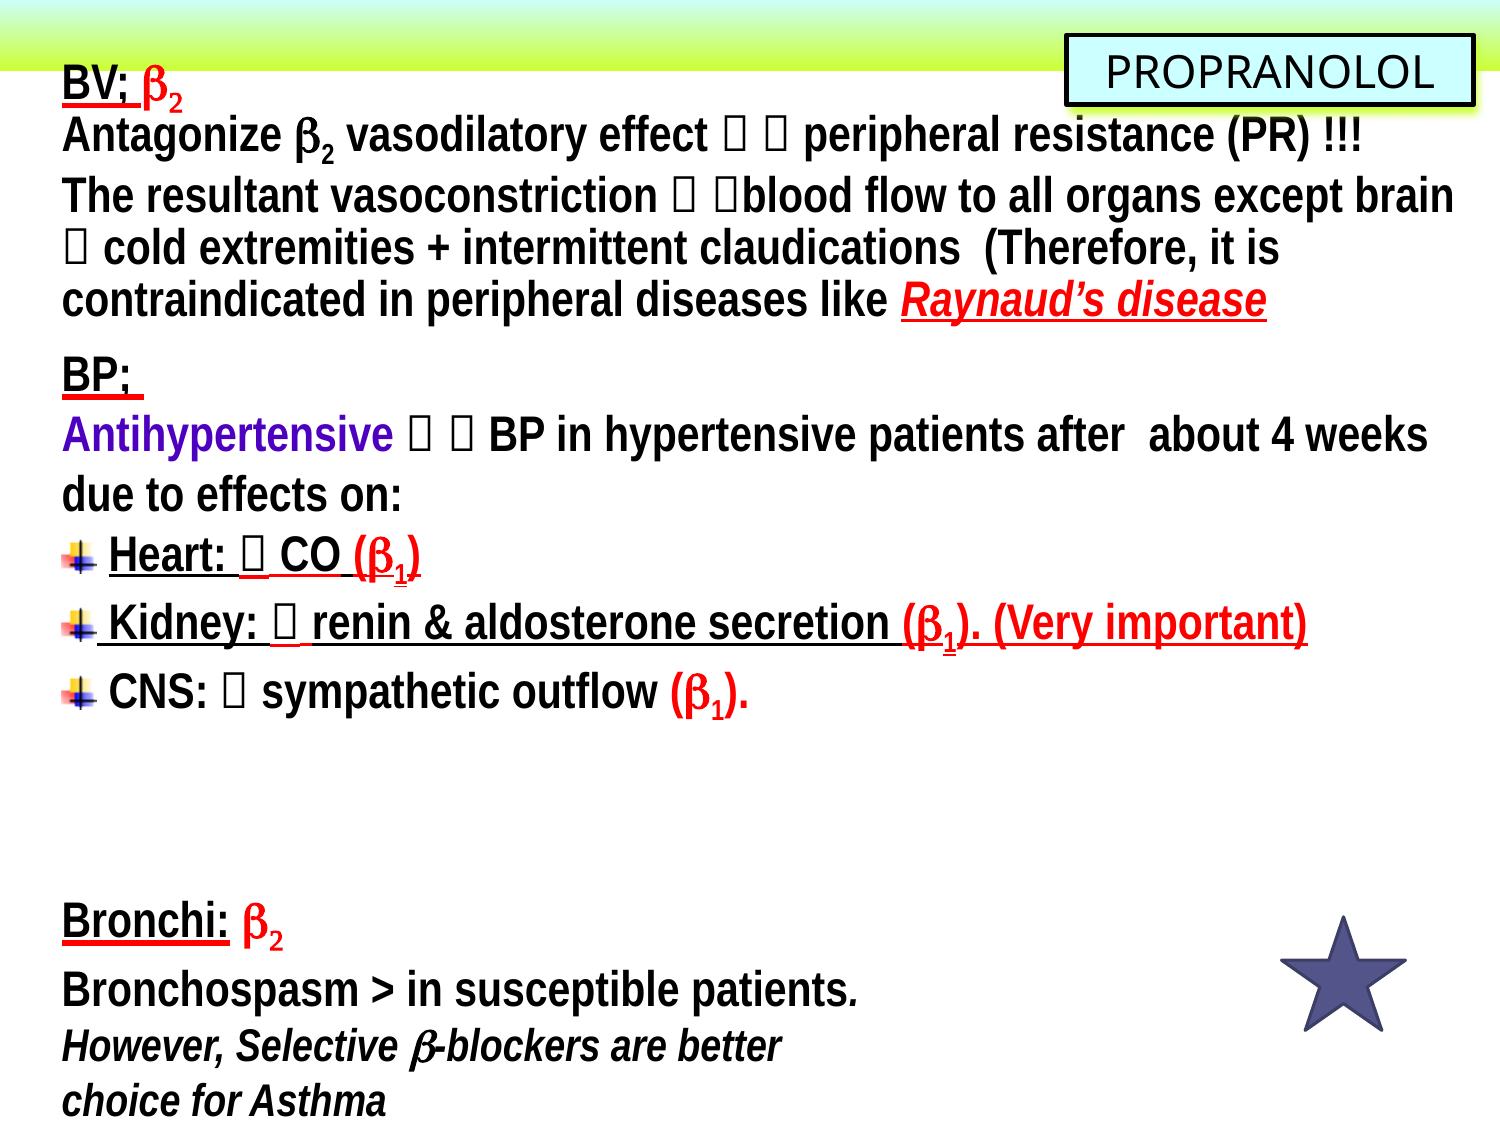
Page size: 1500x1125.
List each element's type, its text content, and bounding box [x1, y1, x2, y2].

text_box BP; Antihypertensive   BP in hypertensive patients after about 4 weeks due to effects on: Heart:  CO (1) Kidney:  renin & aldosterone secretion (1). (Very important) CNS:  sympathetic outflow (1). [46, 274, 1500, 794]
text_box PROPRANOLOL [1066, 35, 1474, 105]
picture [61, 538, 97, 574]
picture [61, 674, 97, 710]
text_box [0, 0, 1500, 72]
text_box BV; b2 Antagonize b2 vasodilatory effect   peripheral resistance (PR) !!! The resultant vasoconstriction  blood flow to all organs except brain  cold extremities + intermittent claudications (Therefore, it is contraindicated in peripheral diseases like Raynaud’s disease [46, 58, 1500, 274]
picture [61, 606, 97, 642]
text_box Bronchi: b2 Bronchospasm > in susceptible patients. However, Selective -blockers are better choice for Asthma [46, 820, 879, 1125]
text_box [1280, 915, 1407, 1032]
